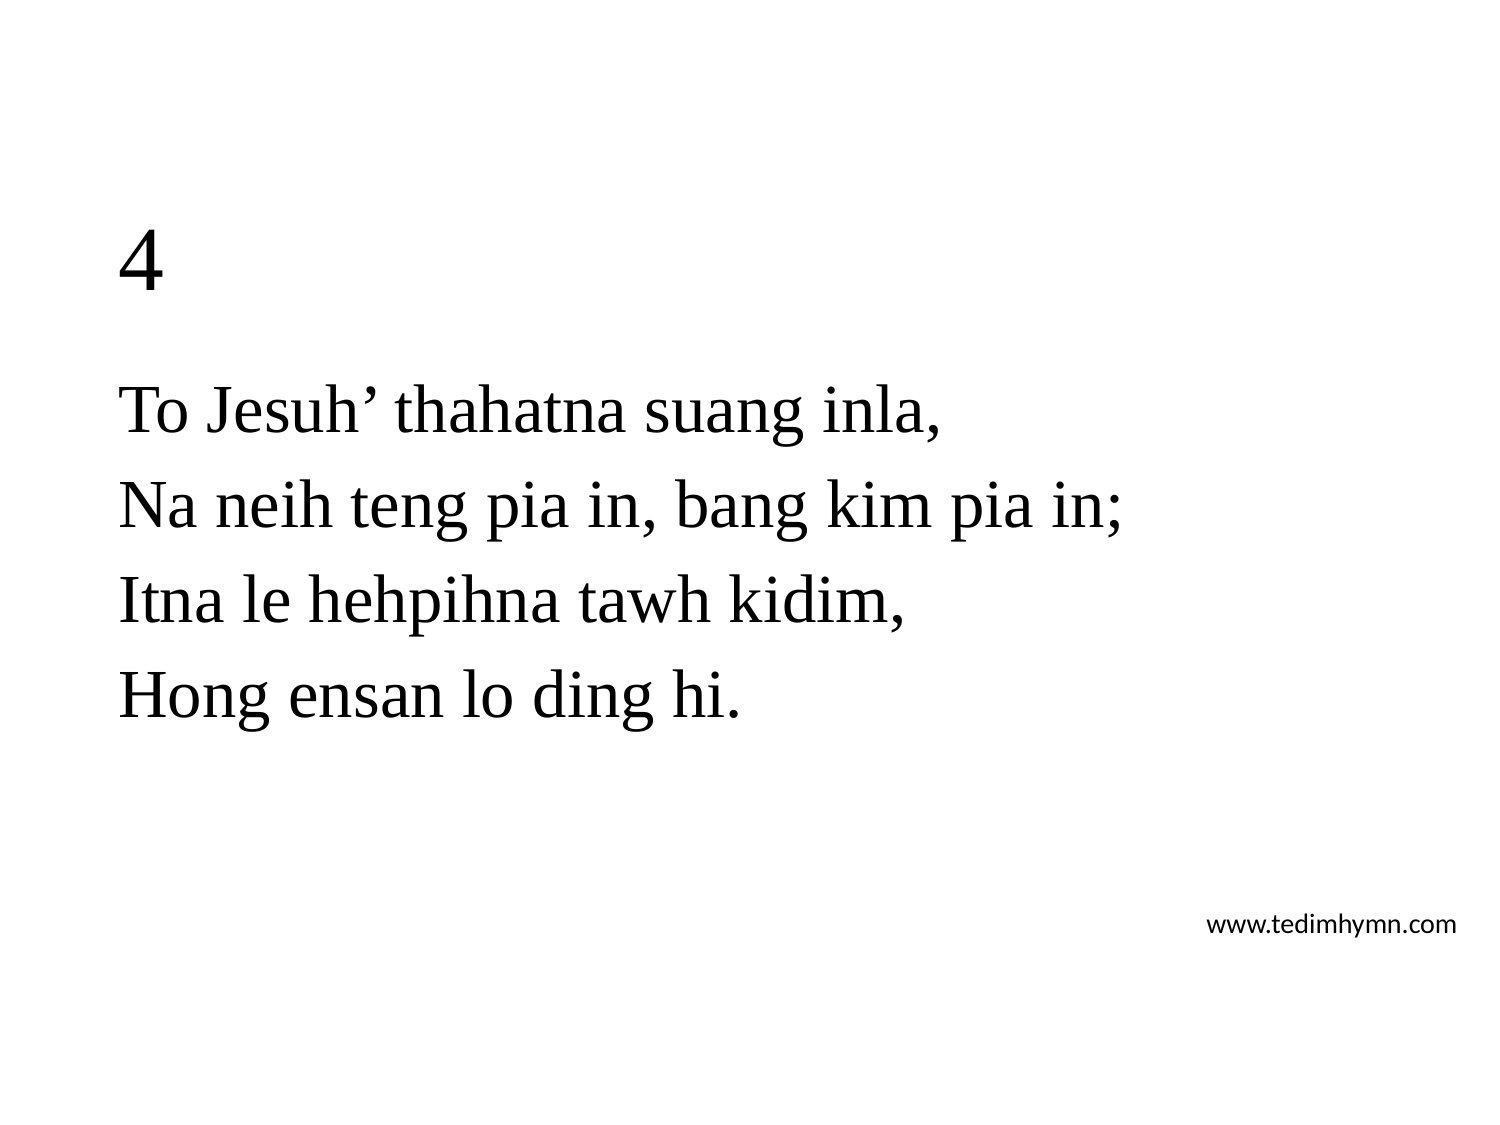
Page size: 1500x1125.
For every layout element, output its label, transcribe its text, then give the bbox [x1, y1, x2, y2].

list To Jesuh’ thahatna suang inla, Na neih teng pia in, bang kim pia in; Itna le hehpihna tawh kidim, Hong ensan lo ding hi. [103, 365, 1397, 901]
text_box www.tedimhymn.com [1191, 897, 1500, 947]
title 4 [103, 200, 1397, 322]
